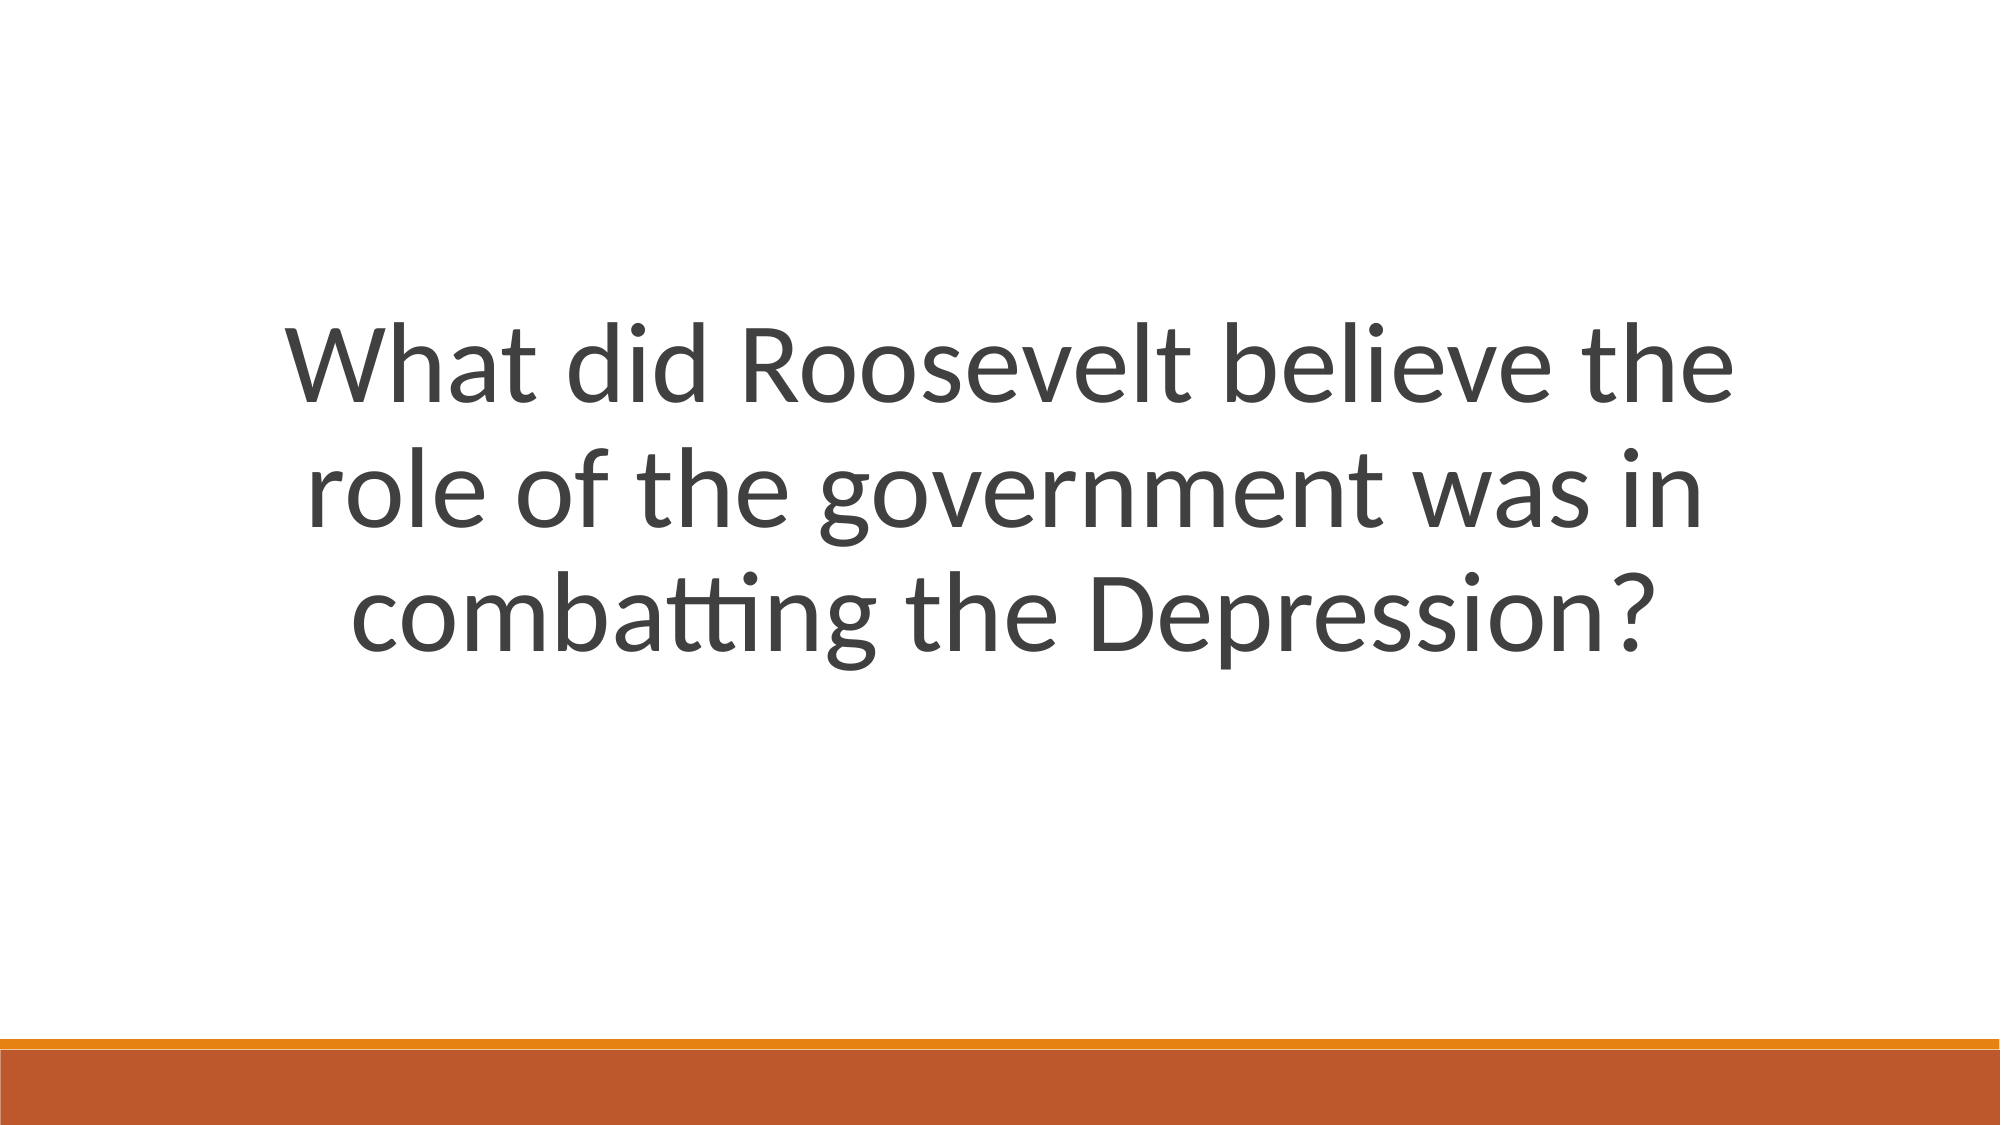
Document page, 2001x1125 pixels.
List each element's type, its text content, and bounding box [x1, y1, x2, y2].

list What did Roosevelt believe the role of the government was in combatting the Depression? [237, 296, 1763, 802]
